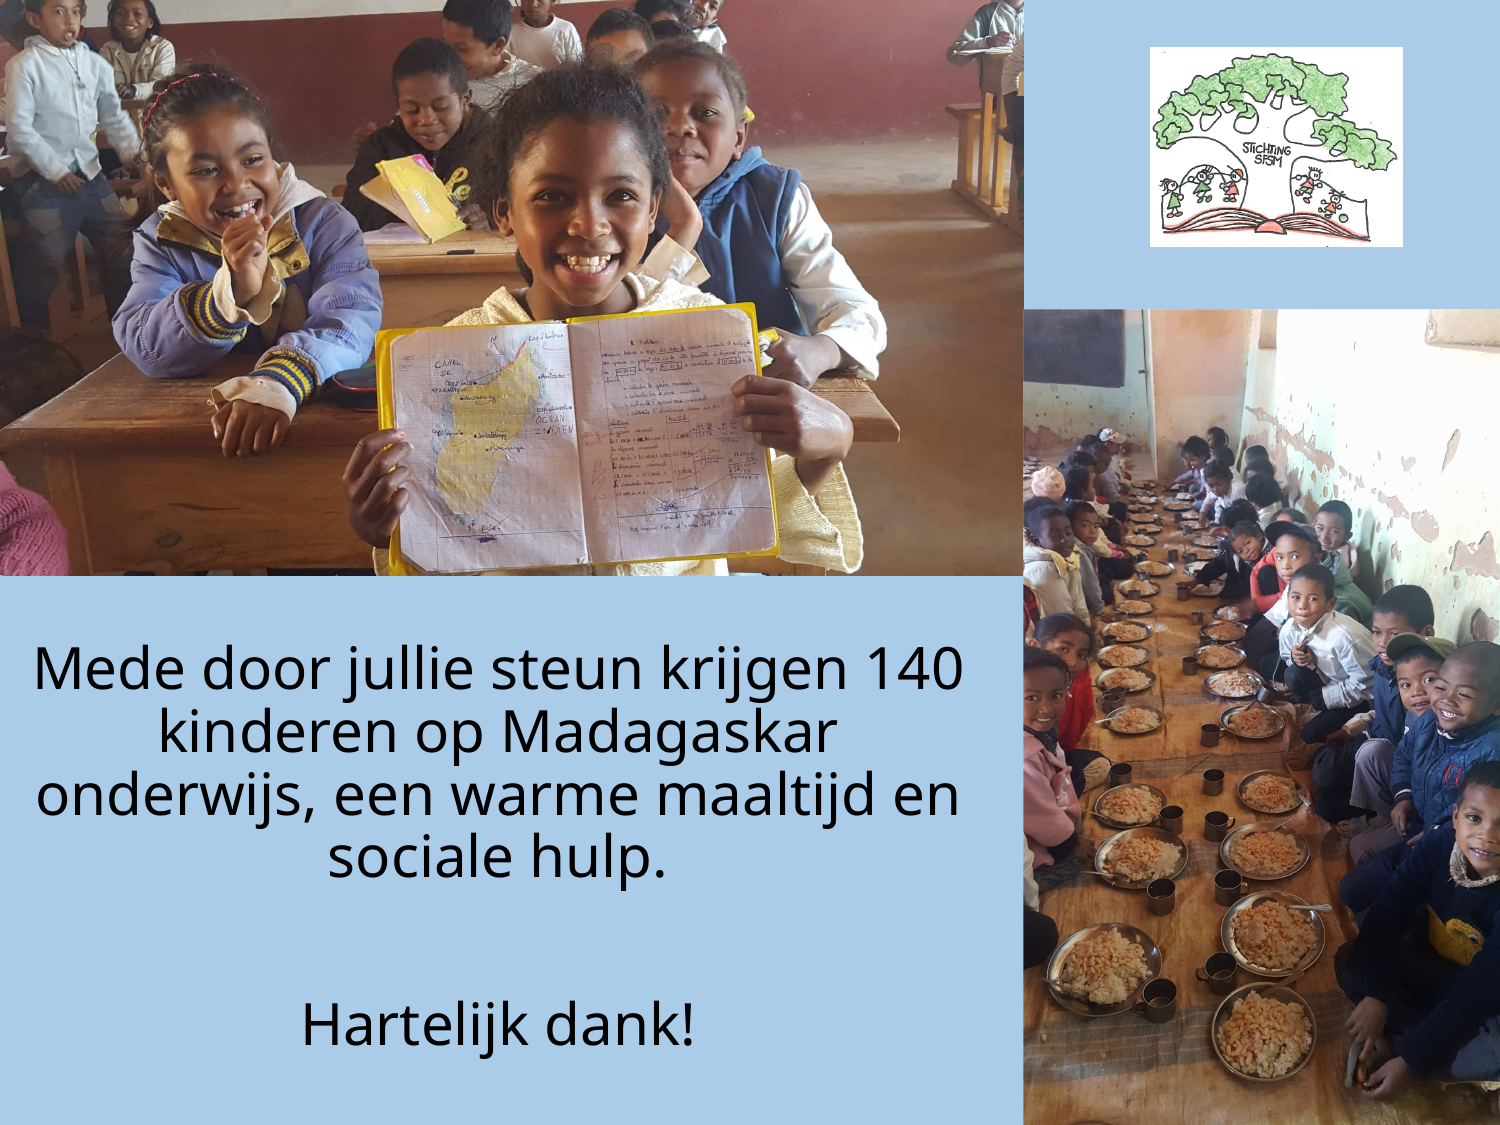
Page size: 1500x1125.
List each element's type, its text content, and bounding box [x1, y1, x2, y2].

picture [0, 0, 1500, 1125]
subtitle Mede door jullie steun krijgen 140 kinderen op Madagaskar onderwijs, een warme maaltijd en sociale hulp. Hartelijk dank! [0, 631, 997, 1125]
picture [1150, 47, 1403, 247]
